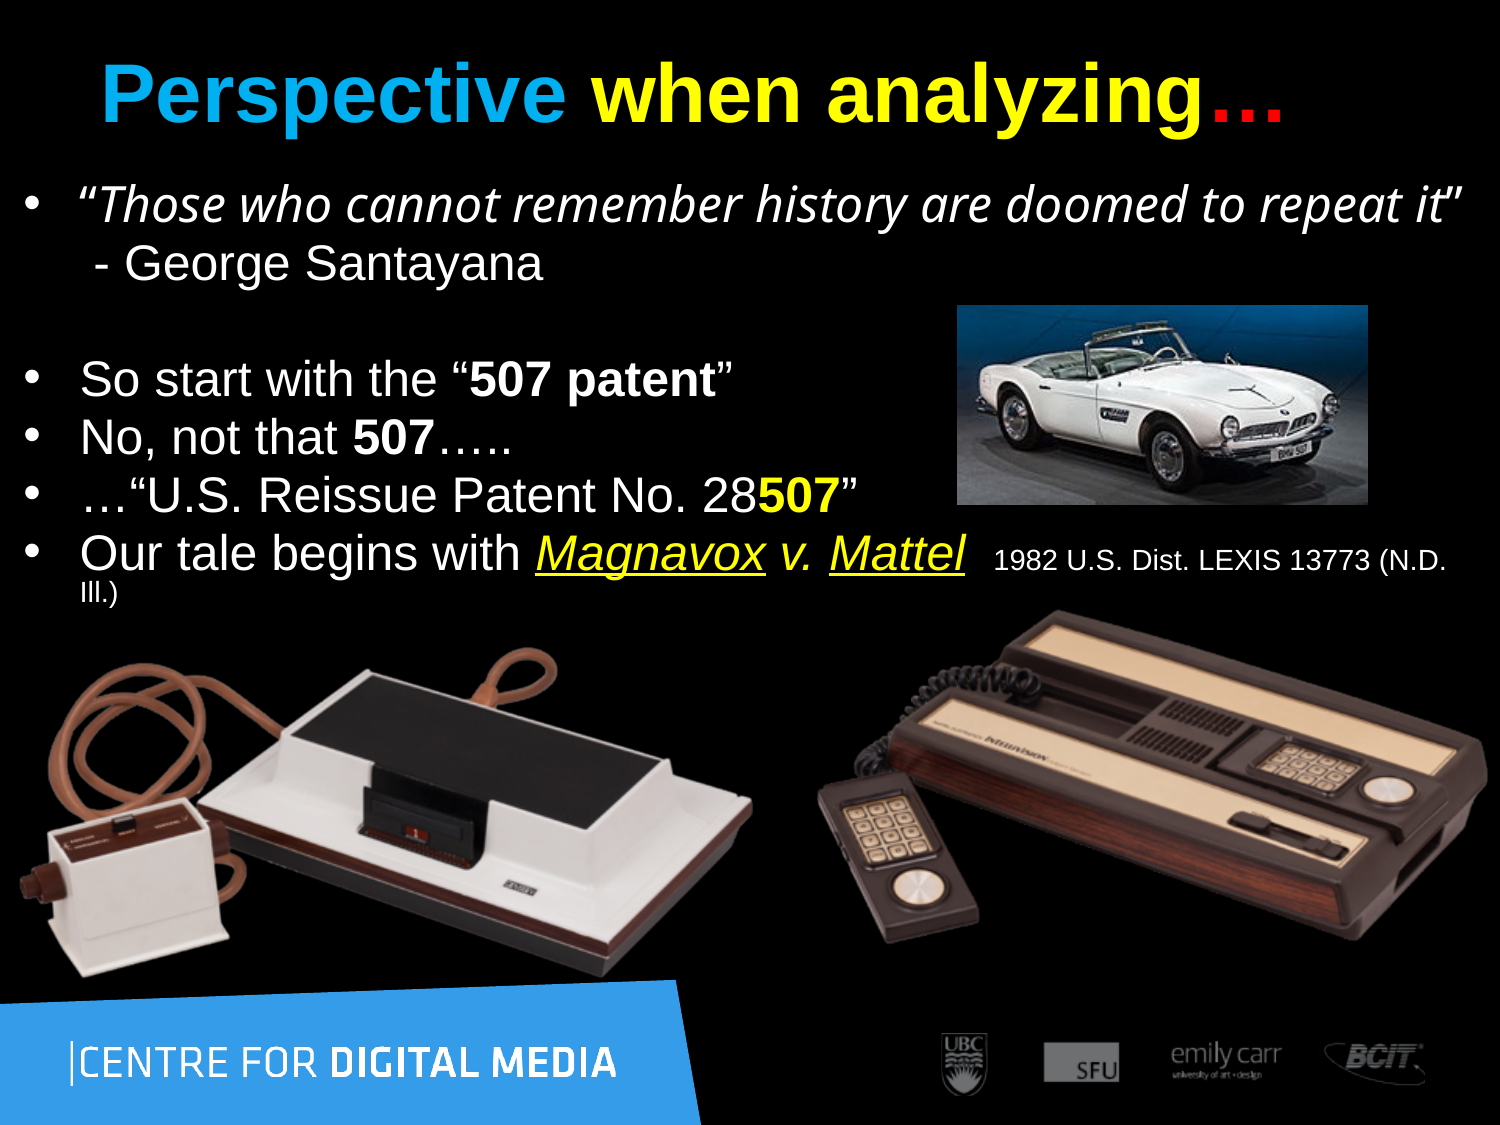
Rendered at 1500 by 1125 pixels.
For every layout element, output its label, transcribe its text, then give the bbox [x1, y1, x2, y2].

picture [10, 631, 765, 999]
picture [807, 594, 1500, 959]
picture [957, 305, 1369, 506]
title Perspective when analyzing… [67, 5, 1500, 172]
list “Those who cannot remember history are doomed to repeat it” - George Santayana So start with the “507 patent” No, not that 507….. …“U.S. Reissue Patent No. 28507” Our tale begins with Magnavox v. Mattel 1982 U.S. Dist. LEXIS 13773 (N.D. Ill.) [10, 172, 1500, 940]
